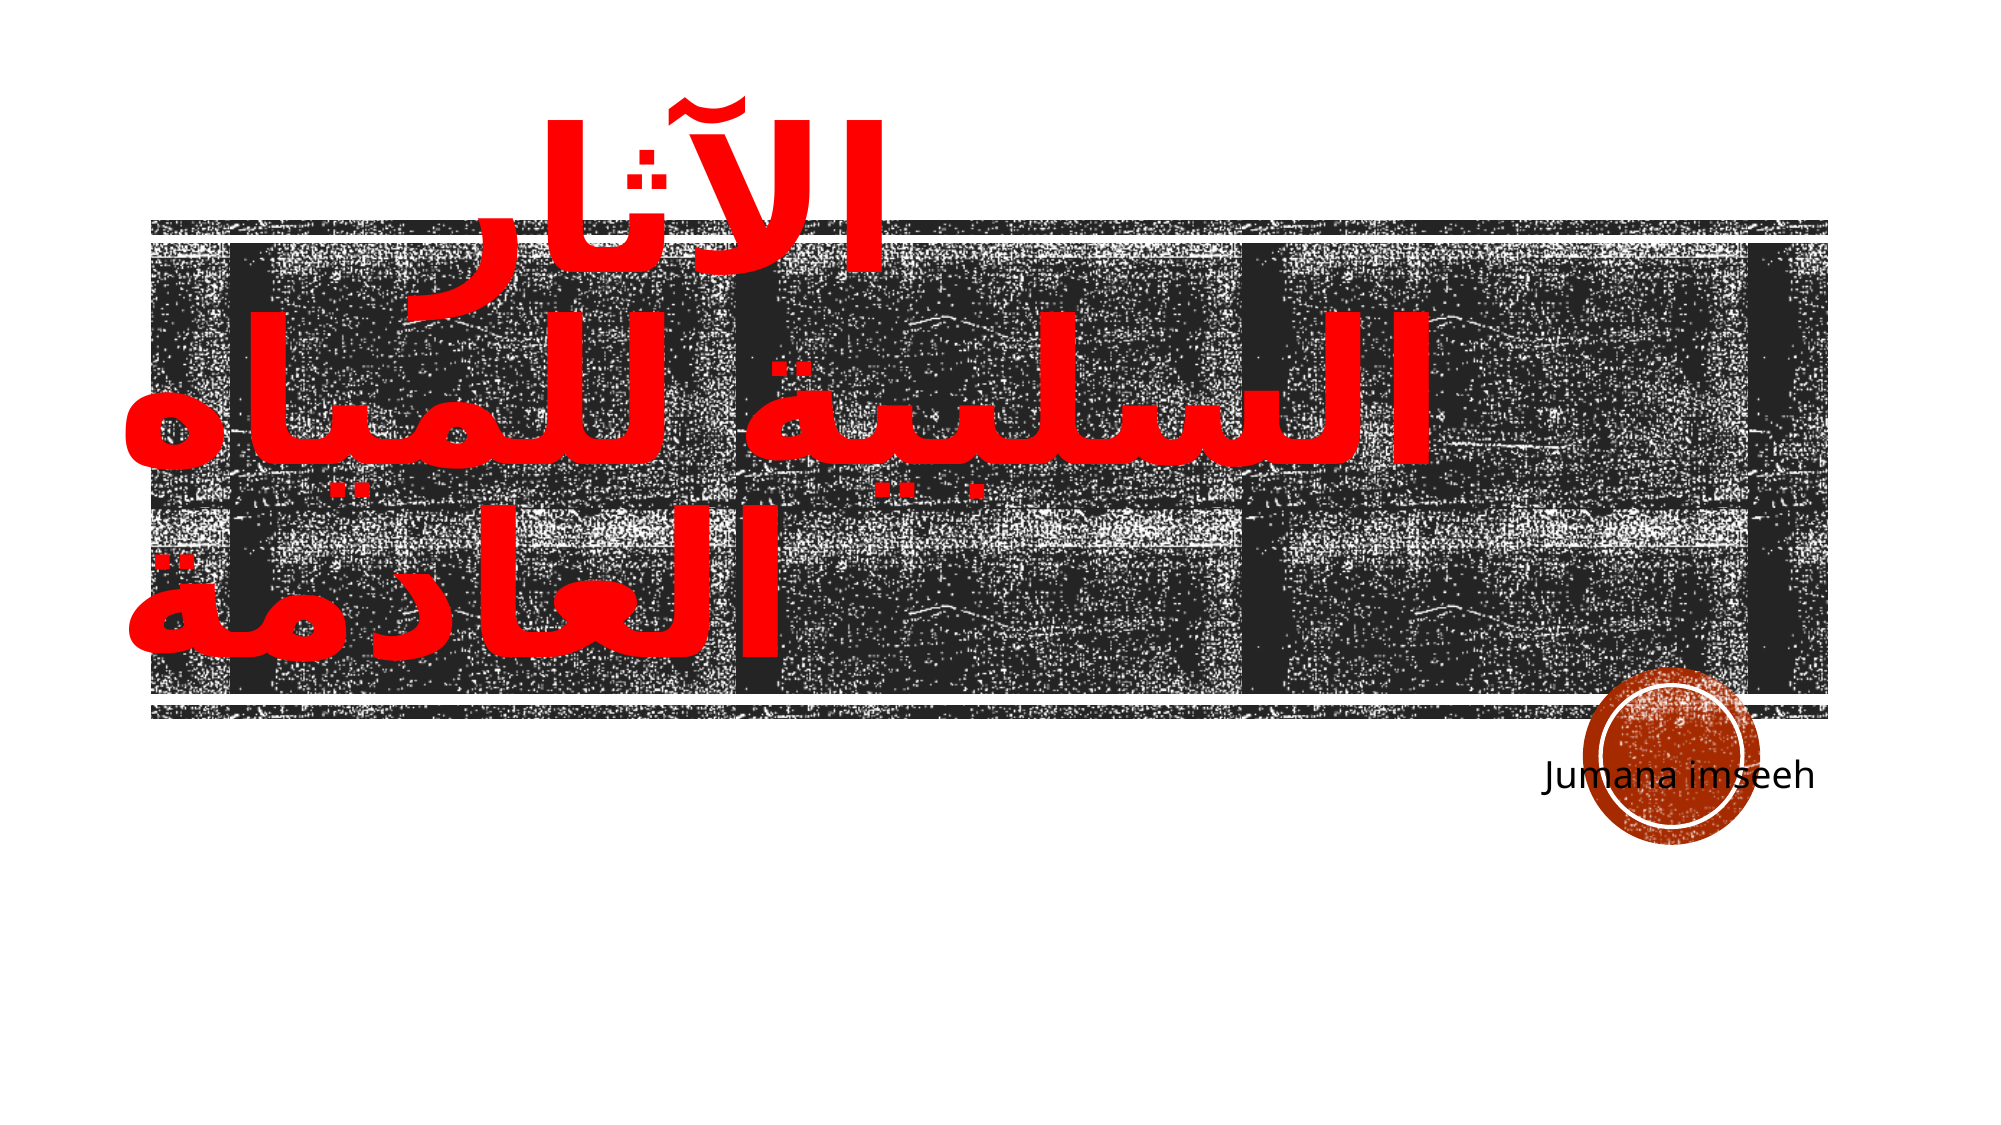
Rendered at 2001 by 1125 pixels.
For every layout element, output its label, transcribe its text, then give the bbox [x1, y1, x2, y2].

text_box Jumana imseeh [1529, 743, 1832, 804]
title الآثار السلبية للمياه العادمة [101, 211, 1602, 604]
